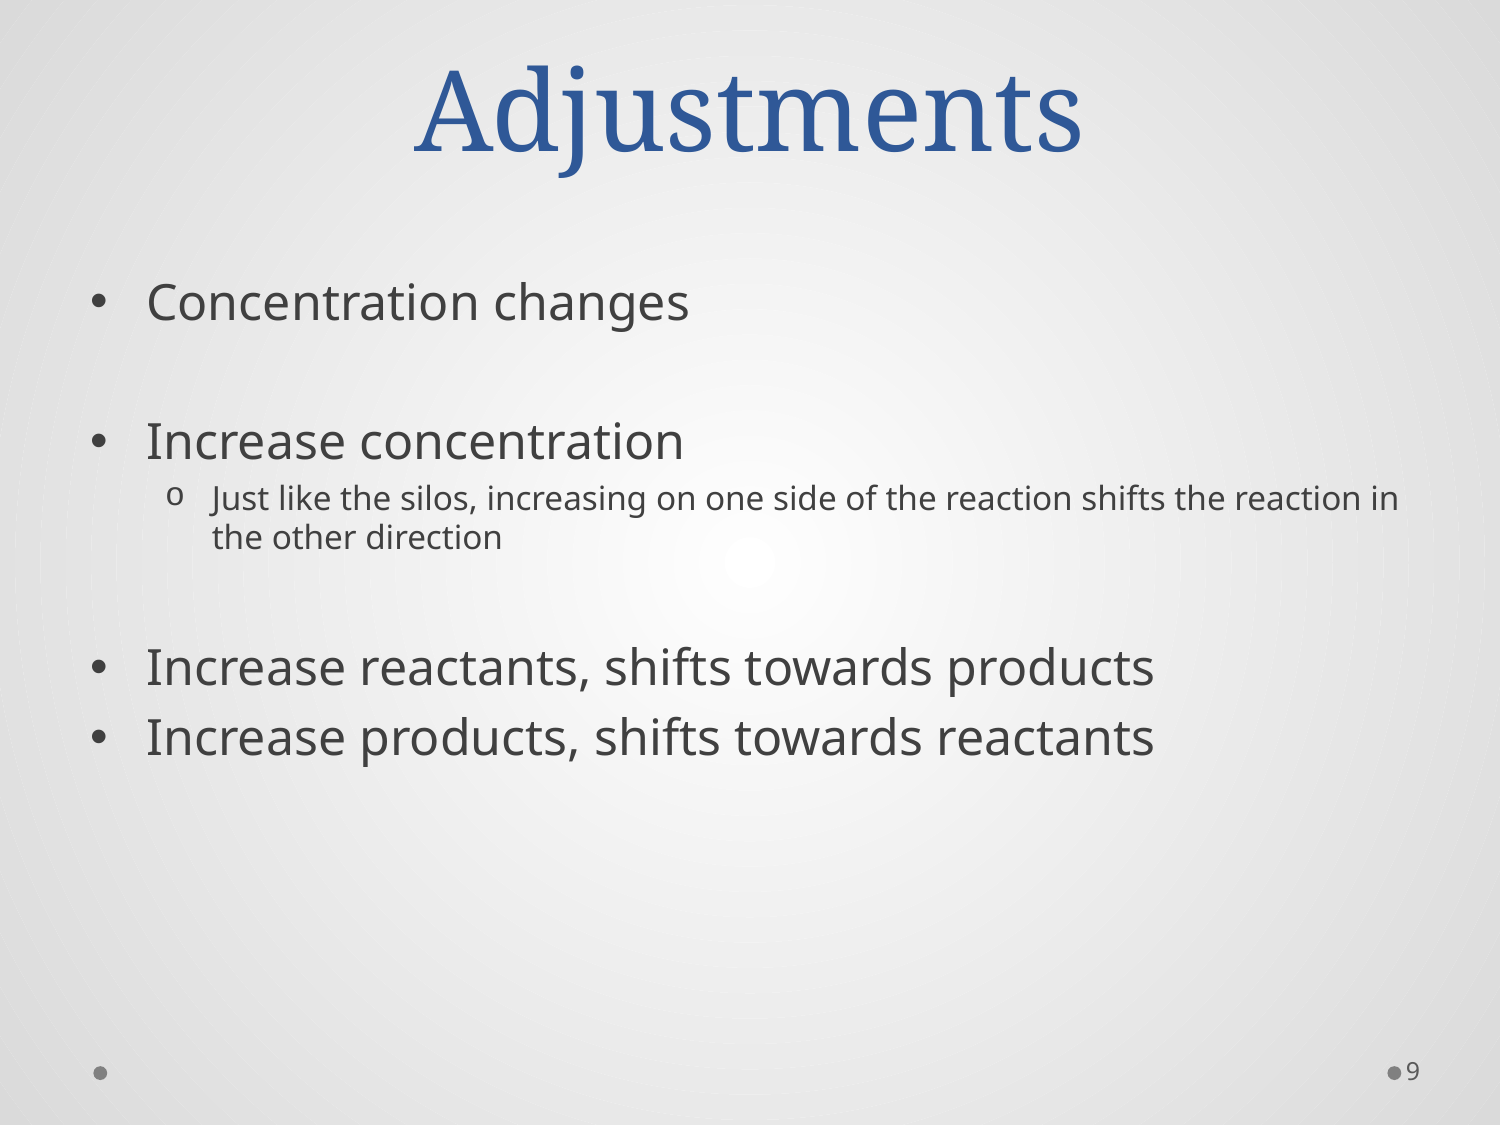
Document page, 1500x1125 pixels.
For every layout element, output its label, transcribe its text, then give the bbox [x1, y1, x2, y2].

slide_number 9 [1401, 1042, 1494, 1103]
title Adjustments [75, 0, 1425, 182]
list Concentration changes Increase concentration Just like the silos, increasing on one side of the reaction shifts the reaction in the other direction Increase reactants, shifts towards products Increase products, shifts towards reactants [75, 262, 1425, 1005]
